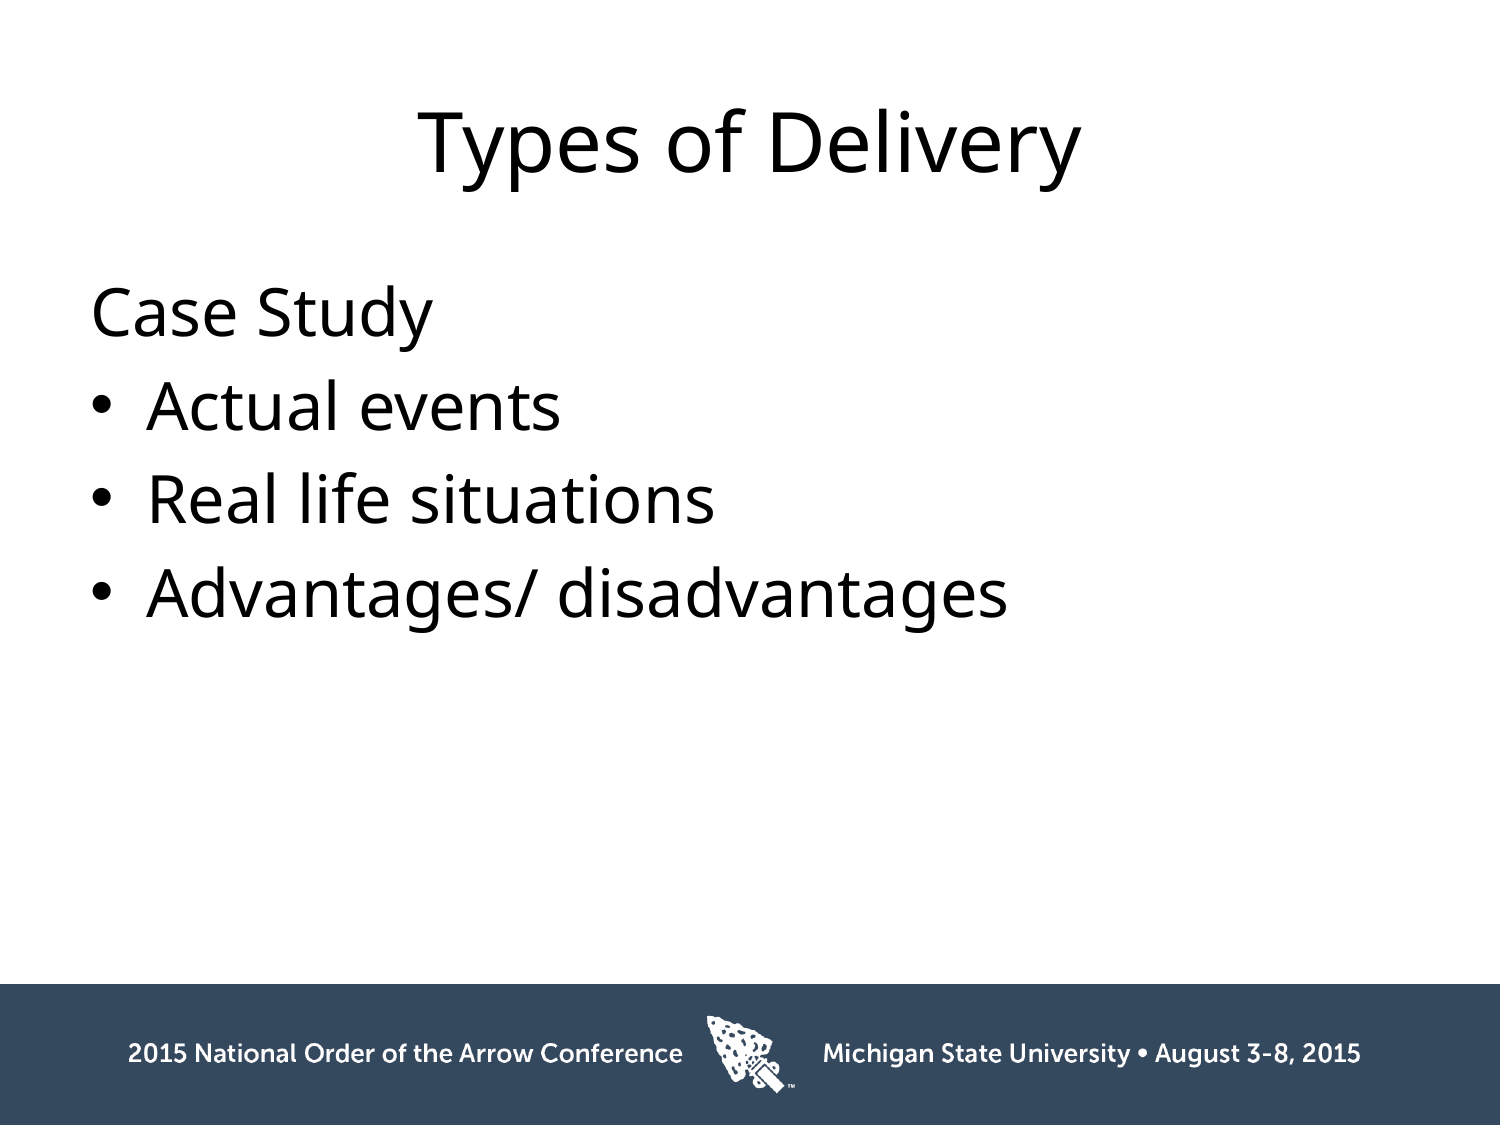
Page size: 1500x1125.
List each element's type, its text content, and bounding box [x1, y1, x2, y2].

list Case Study Actual events Real life situations Advantages/ disadvantages [75, 262, 1425, 1005]
picture [0, 0, 1500, 1125]
title Types of Delivery [75, 45, 1425, 233]
